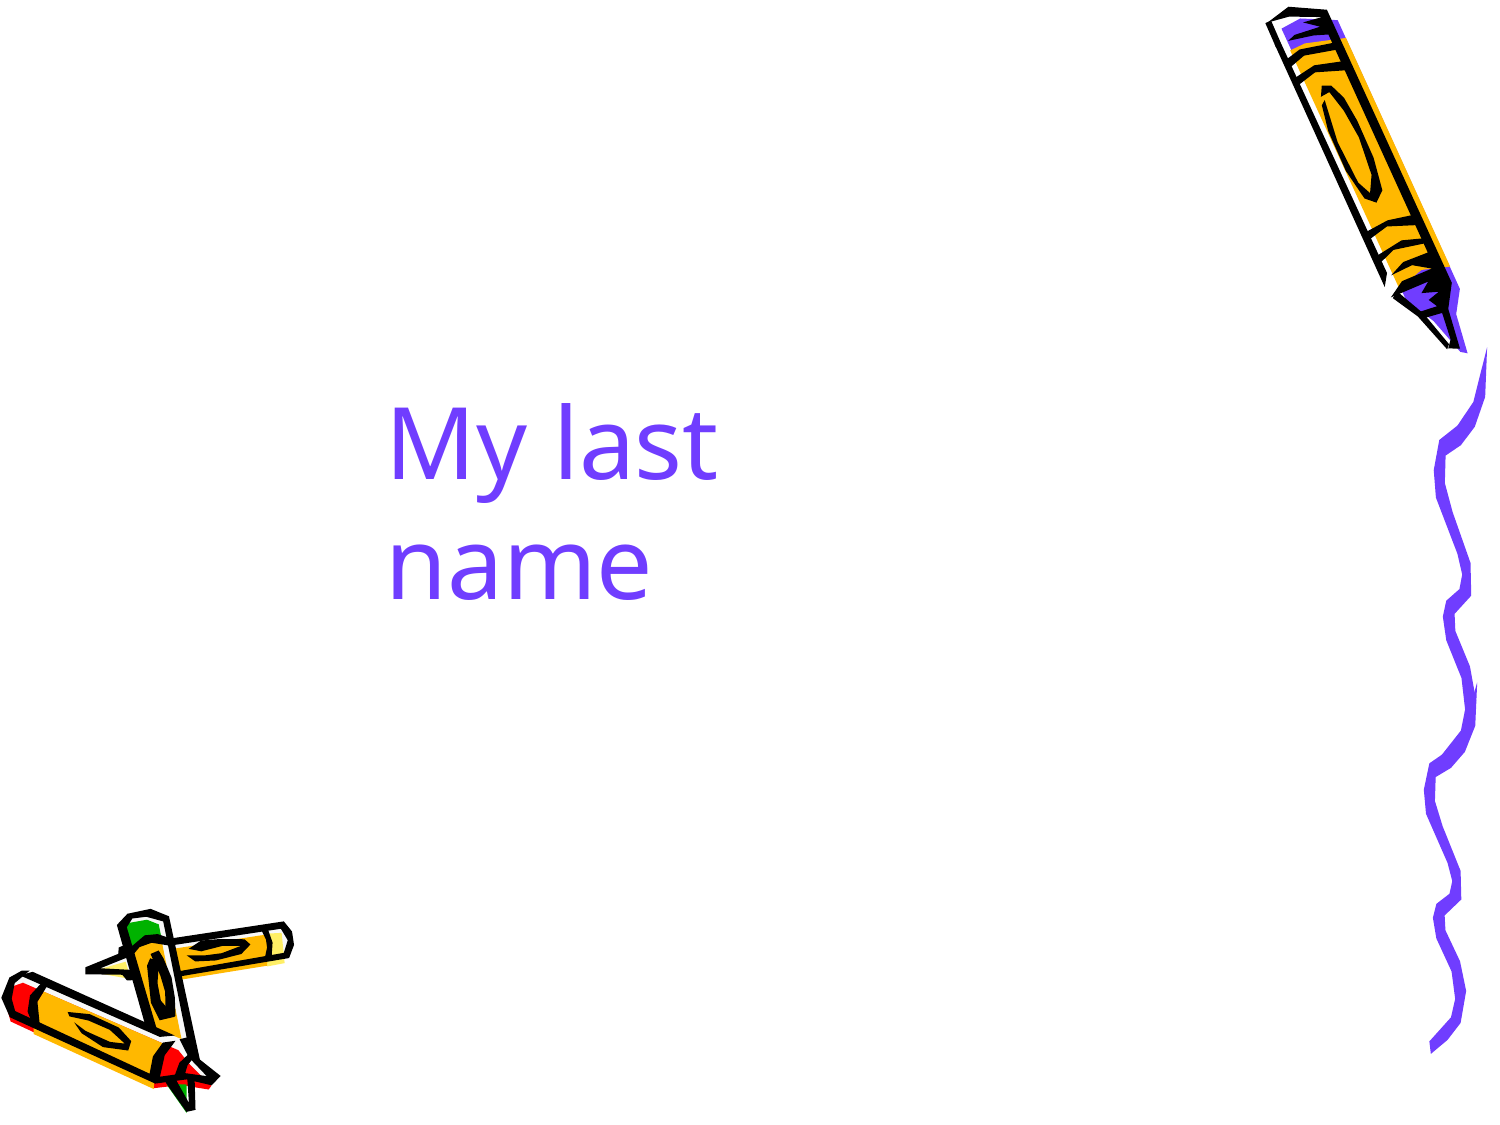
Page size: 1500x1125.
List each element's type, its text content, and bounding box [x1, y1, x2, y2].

text_box My last name [370, 372, 1012, 508]
